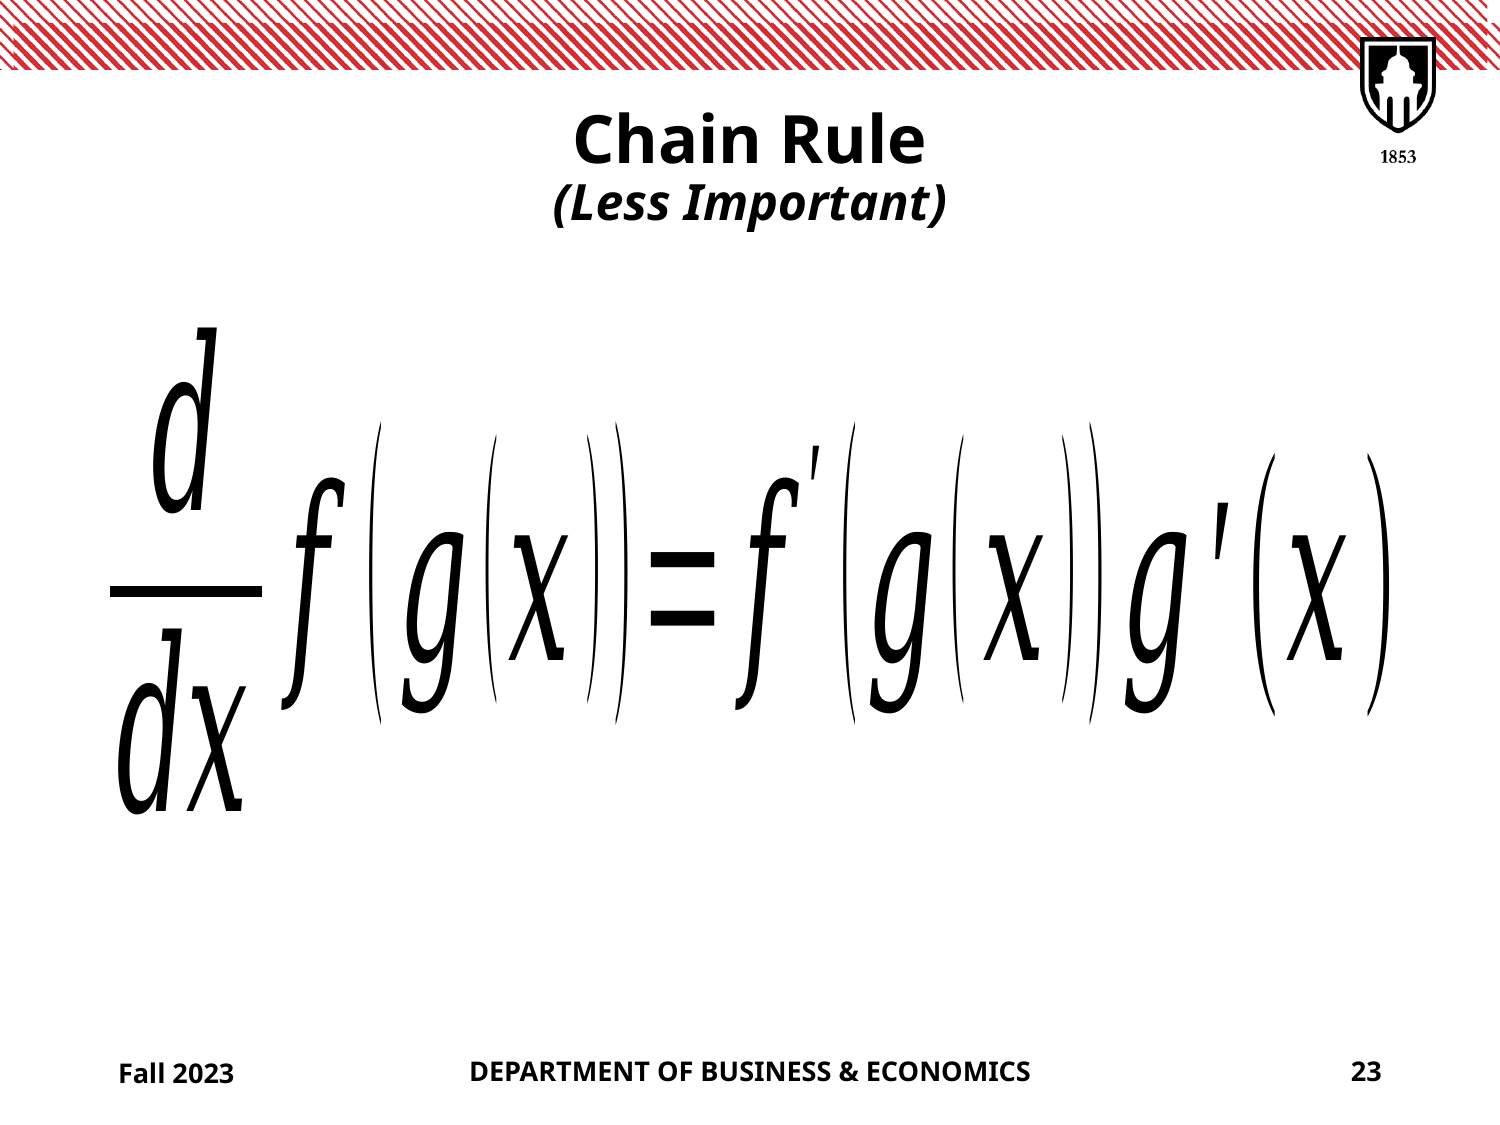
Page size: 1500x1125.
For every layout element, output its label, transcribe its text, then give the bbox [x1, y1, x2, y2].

title Chain Rule (Less Important) [103, 59, 1397, 278]
footer DEPARTMENT OF BUSINESS & ECONOMICS [277, 1042, 1059, 1103]
slide_number 23 [1059, 1042, 1397, 1103]
picture [0, 0, 1500, 163]
slide_number Fall 2023 [103, 1042, 277, 1103]
